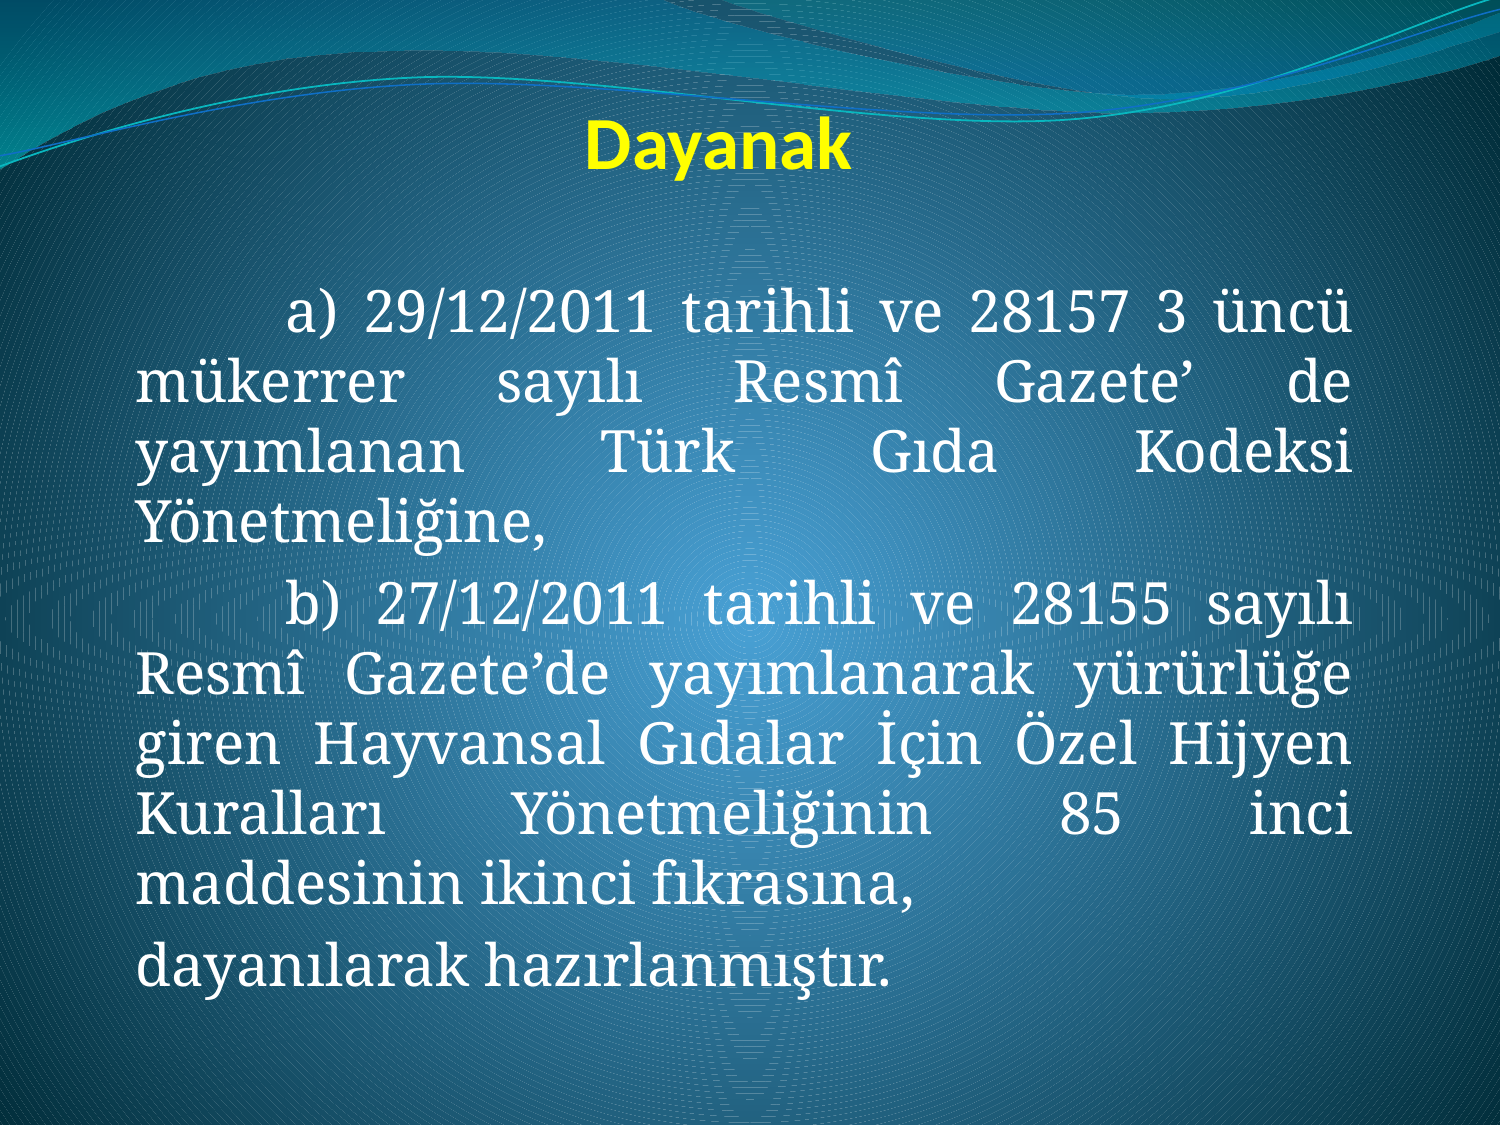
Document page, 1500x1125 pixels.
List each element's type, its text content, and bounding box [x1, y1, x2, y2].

subtitle a) 29/12/2011 tarihli ve 28157 3 üncü mükerrer sayılı Resmî Gazete’ de yayımlanan Türk Gıda Kodeksi Yönetmeliğine, b) 27/12/2011 tarihli ve 28155 sayılı Resmî Gazete’de yayımlanarak yürürlüğe giren Hayvansal Gıdalar İçin Özel Hijyen Kuralları Yönetmeliğinin 85 inci maddesinin ikinci fıkrasına, dayanılarak hazırlanmıştır. [135, 267, 1365, 1035]
title Dayanak [76, 66, 1365, 185]
